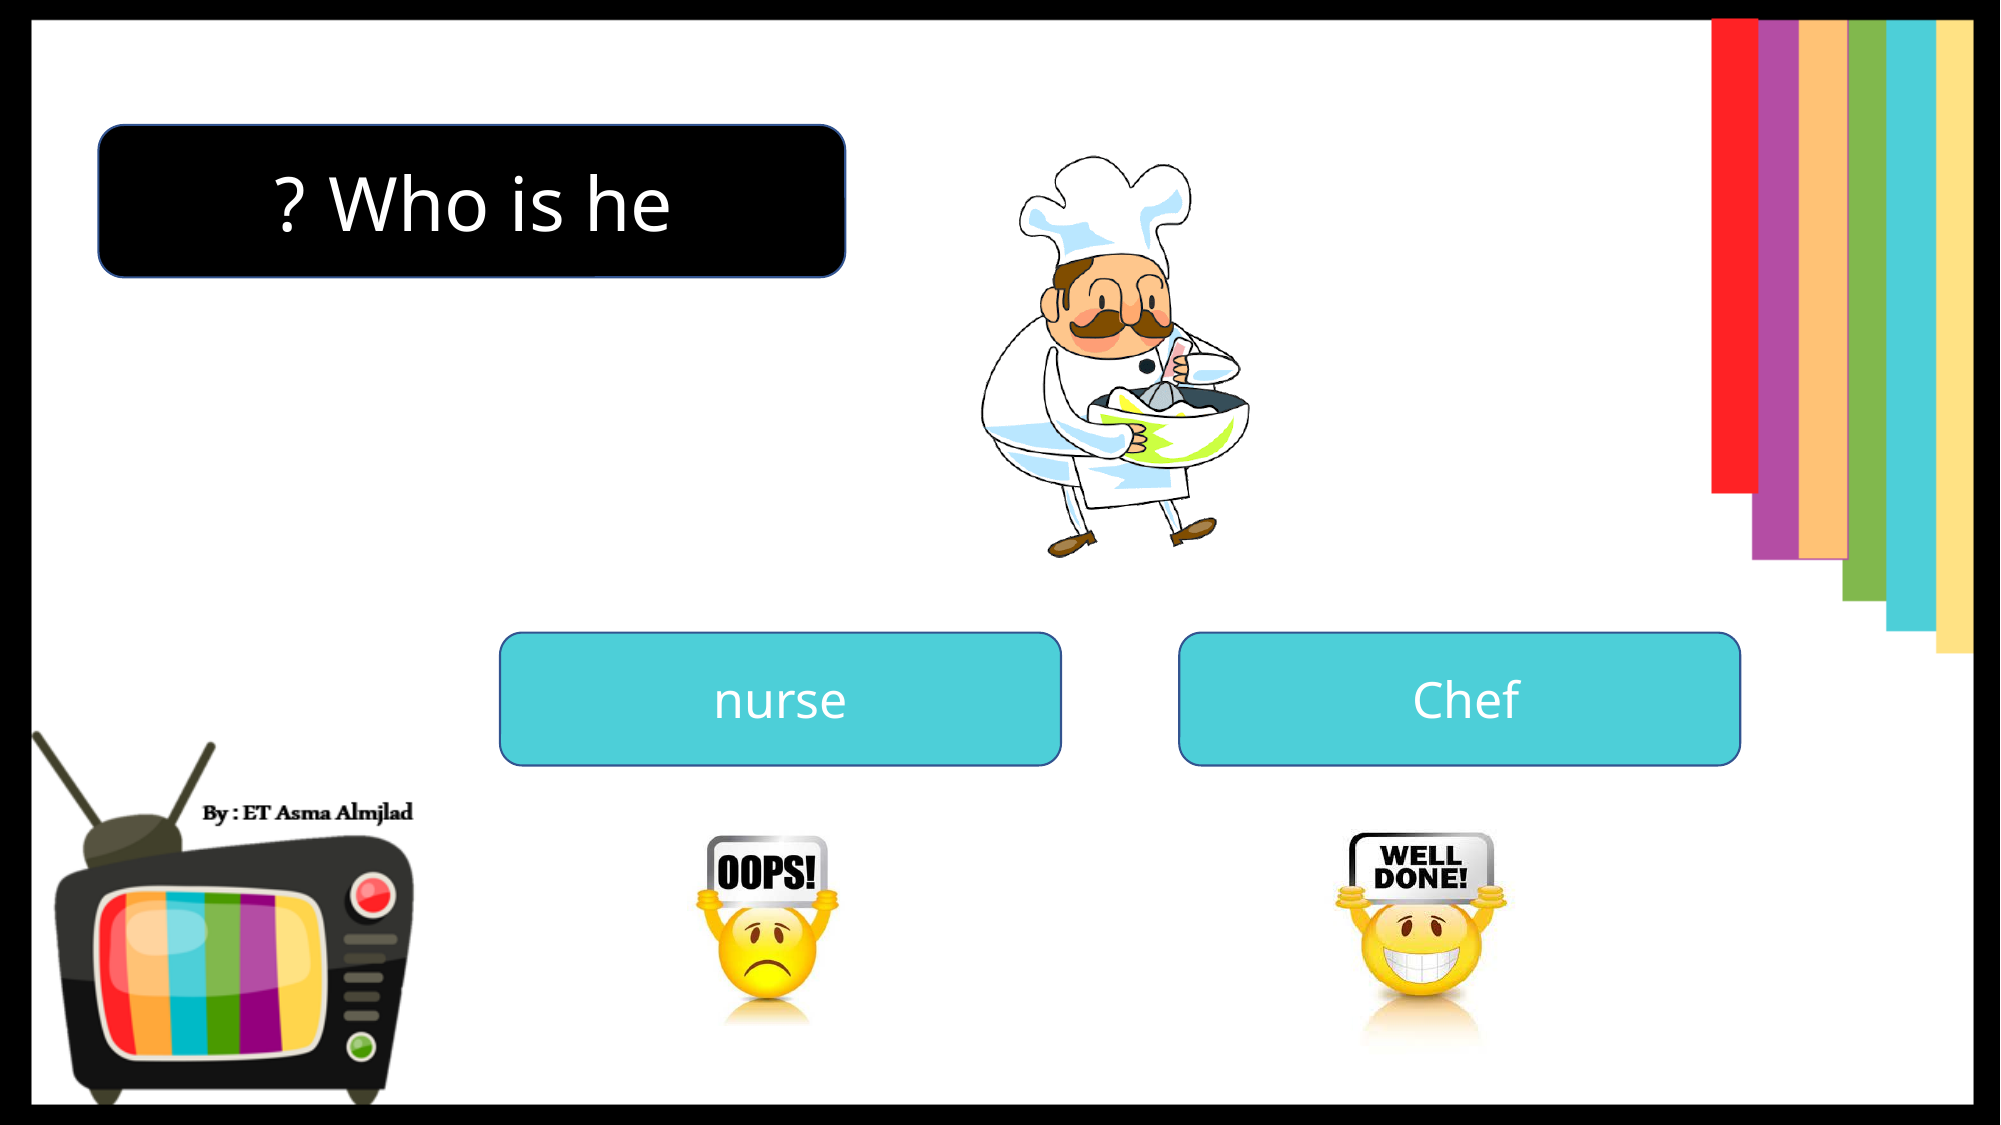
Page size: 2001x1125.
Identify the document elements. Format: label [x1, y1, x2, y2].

list [687, 830, 846, 1026]
picture [0, 0, 2000, 1125]
